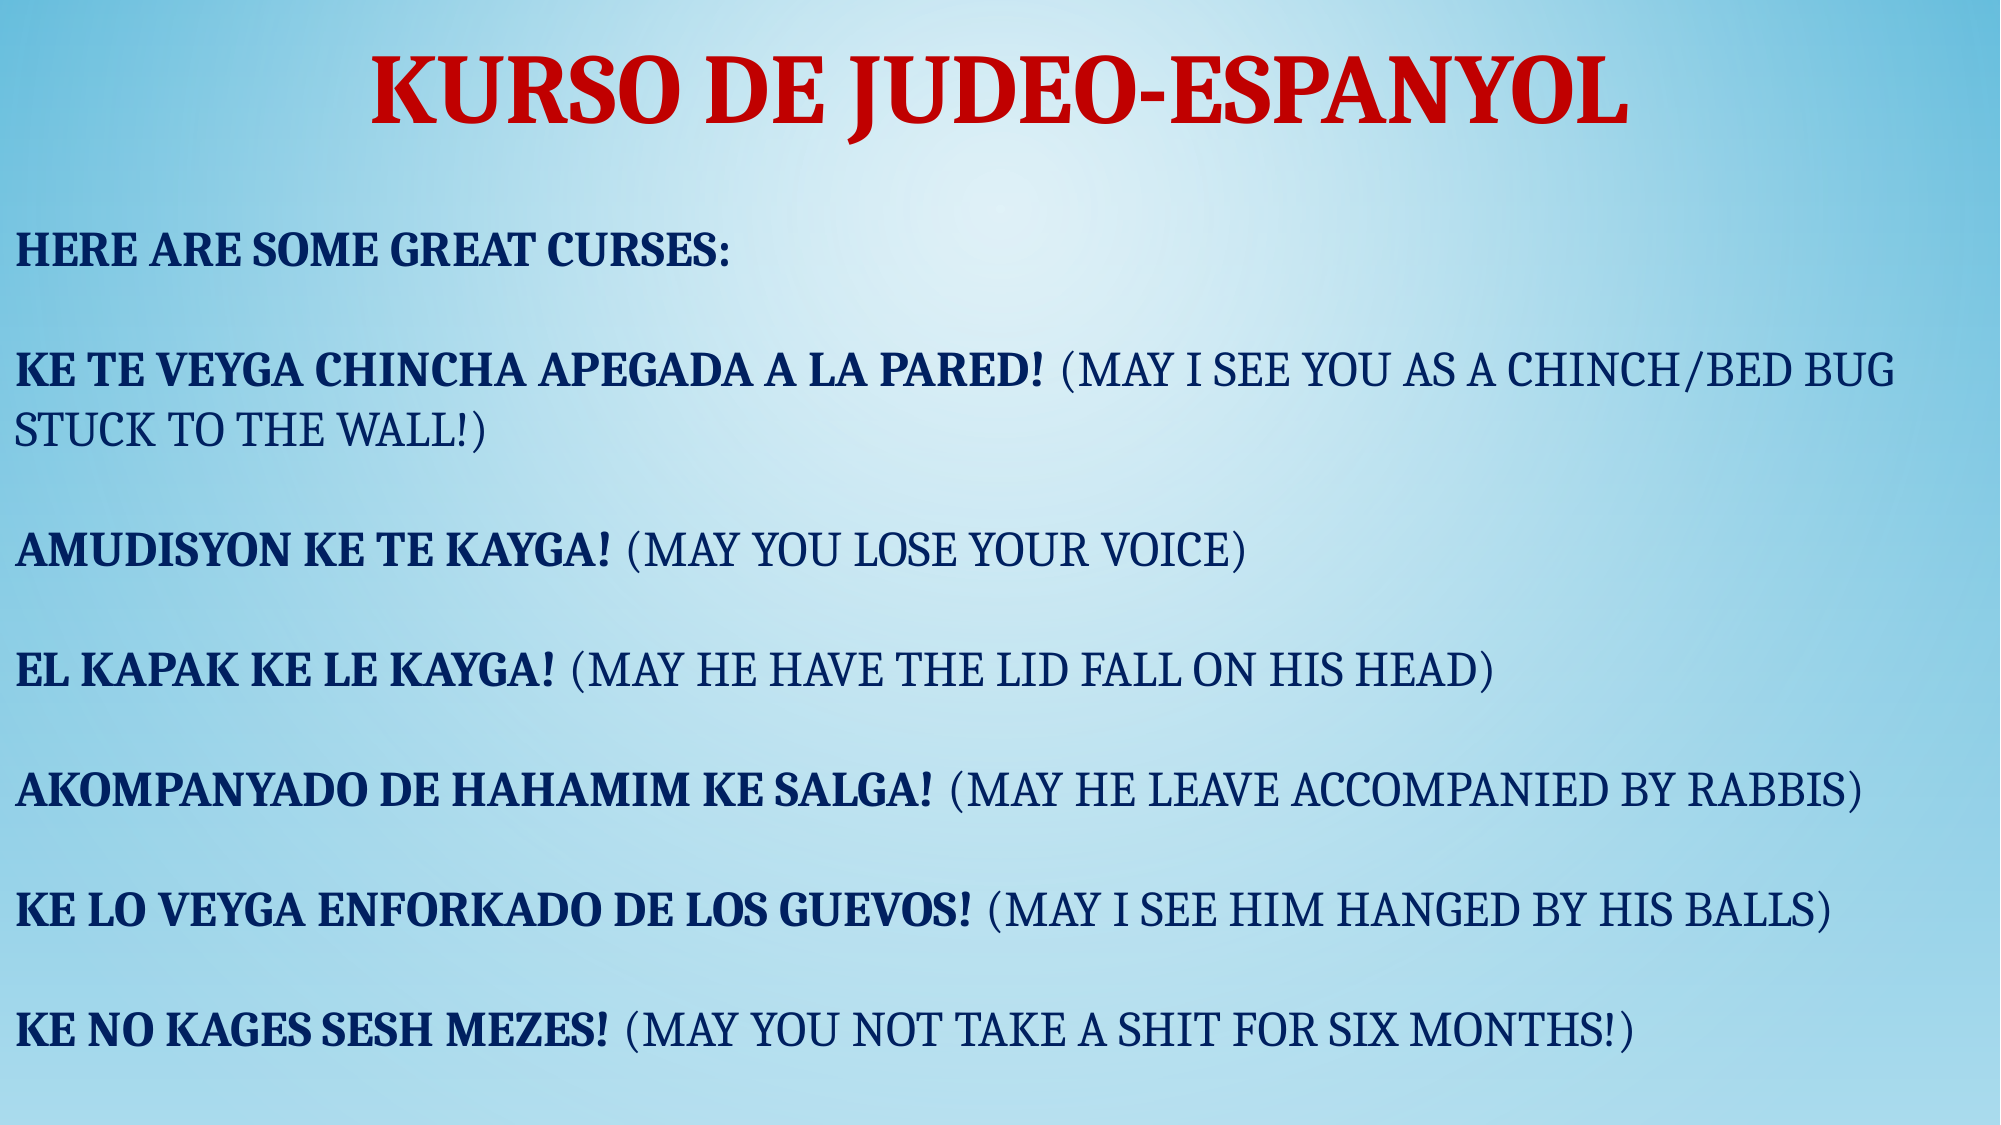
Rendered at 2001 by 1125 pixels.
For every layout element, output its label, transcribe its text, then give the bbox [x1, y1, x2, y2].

list Here are some great curses: Ke te veyga chıncha apegada a la pared! (may I see you as a chinch/bed bug stuck to the wall!) Amudısyon ke te kayga! (may you lose your voice) El kapak ke le kayga! (may he have the lıd fall on hıs head) Akompanyado de hahamım ke salga! (may he leave accompanied by rabbis) Ke lo veyga enforkado de los guevos! (may I see hım hanged by hıs balls) Ke no kages sesh mezes! (may you not take a shıt for sıx months!) [0, 158, 2000, 1125]
title KURSO DE JUDEO-ESPANYOL [0, 0, 2000, 158]
